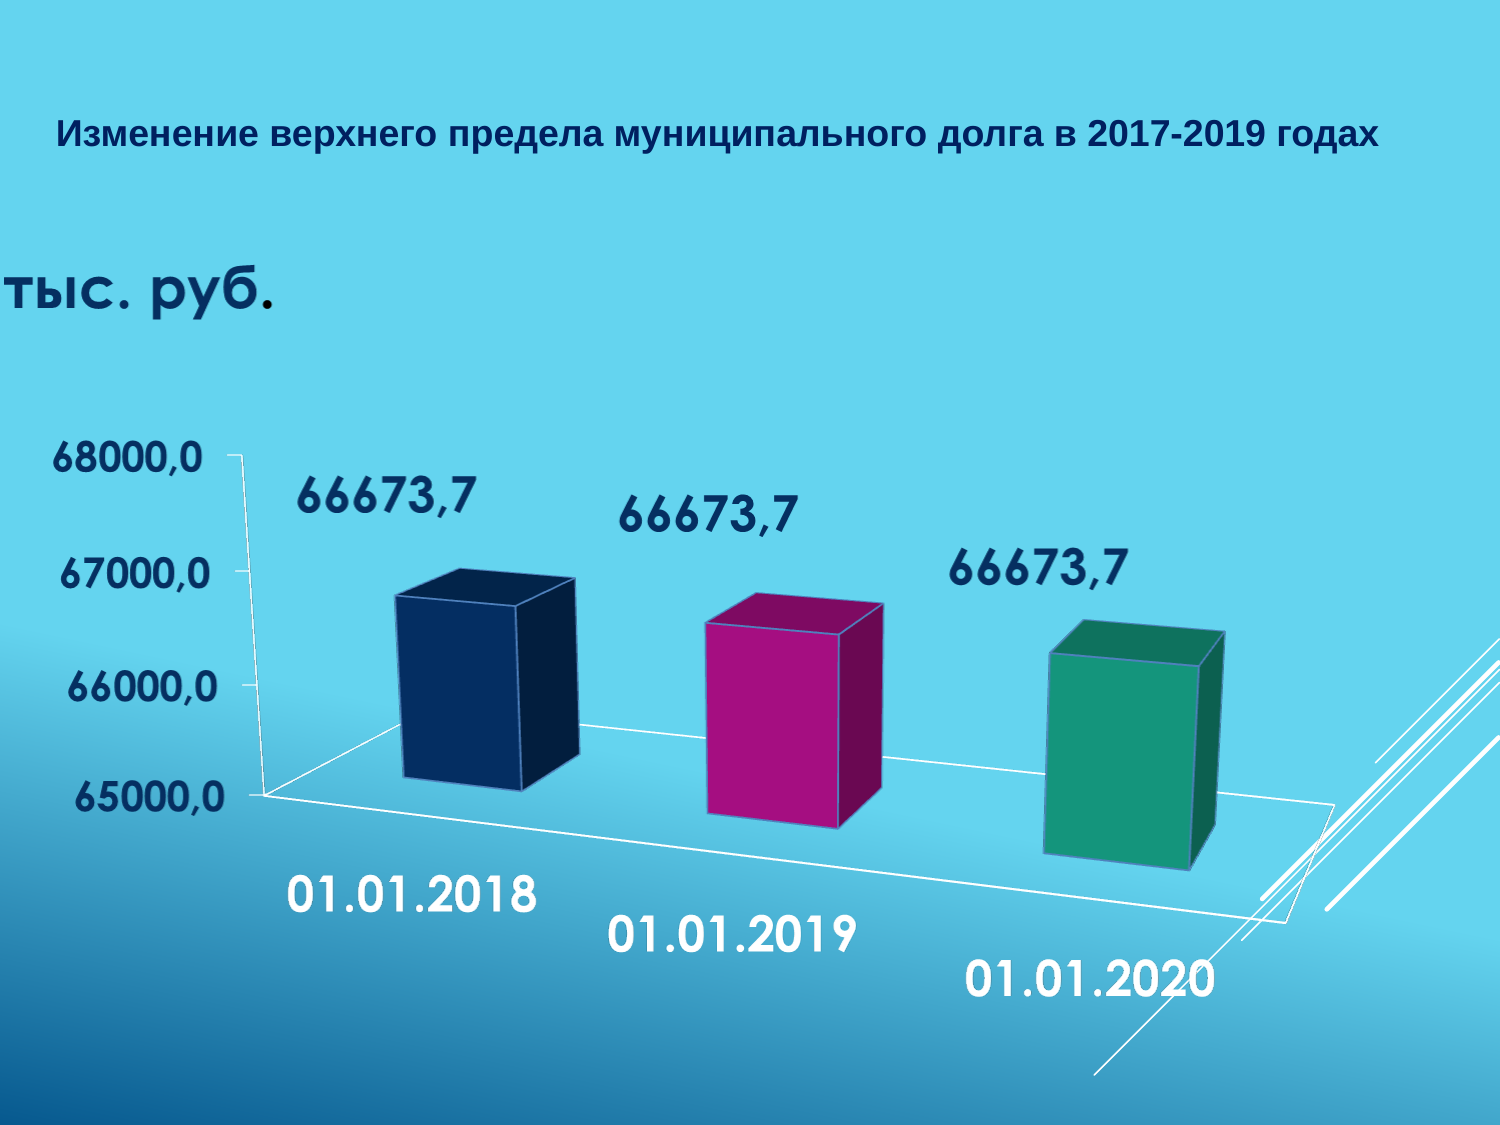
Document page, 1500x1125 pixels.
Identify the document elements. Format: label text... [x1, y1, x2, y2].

text_box Изменение верхнего предела муниципального долга в 2017-2019 годах [41, 101, 1424, 162]
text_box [0, 234, 1500, 1112]
